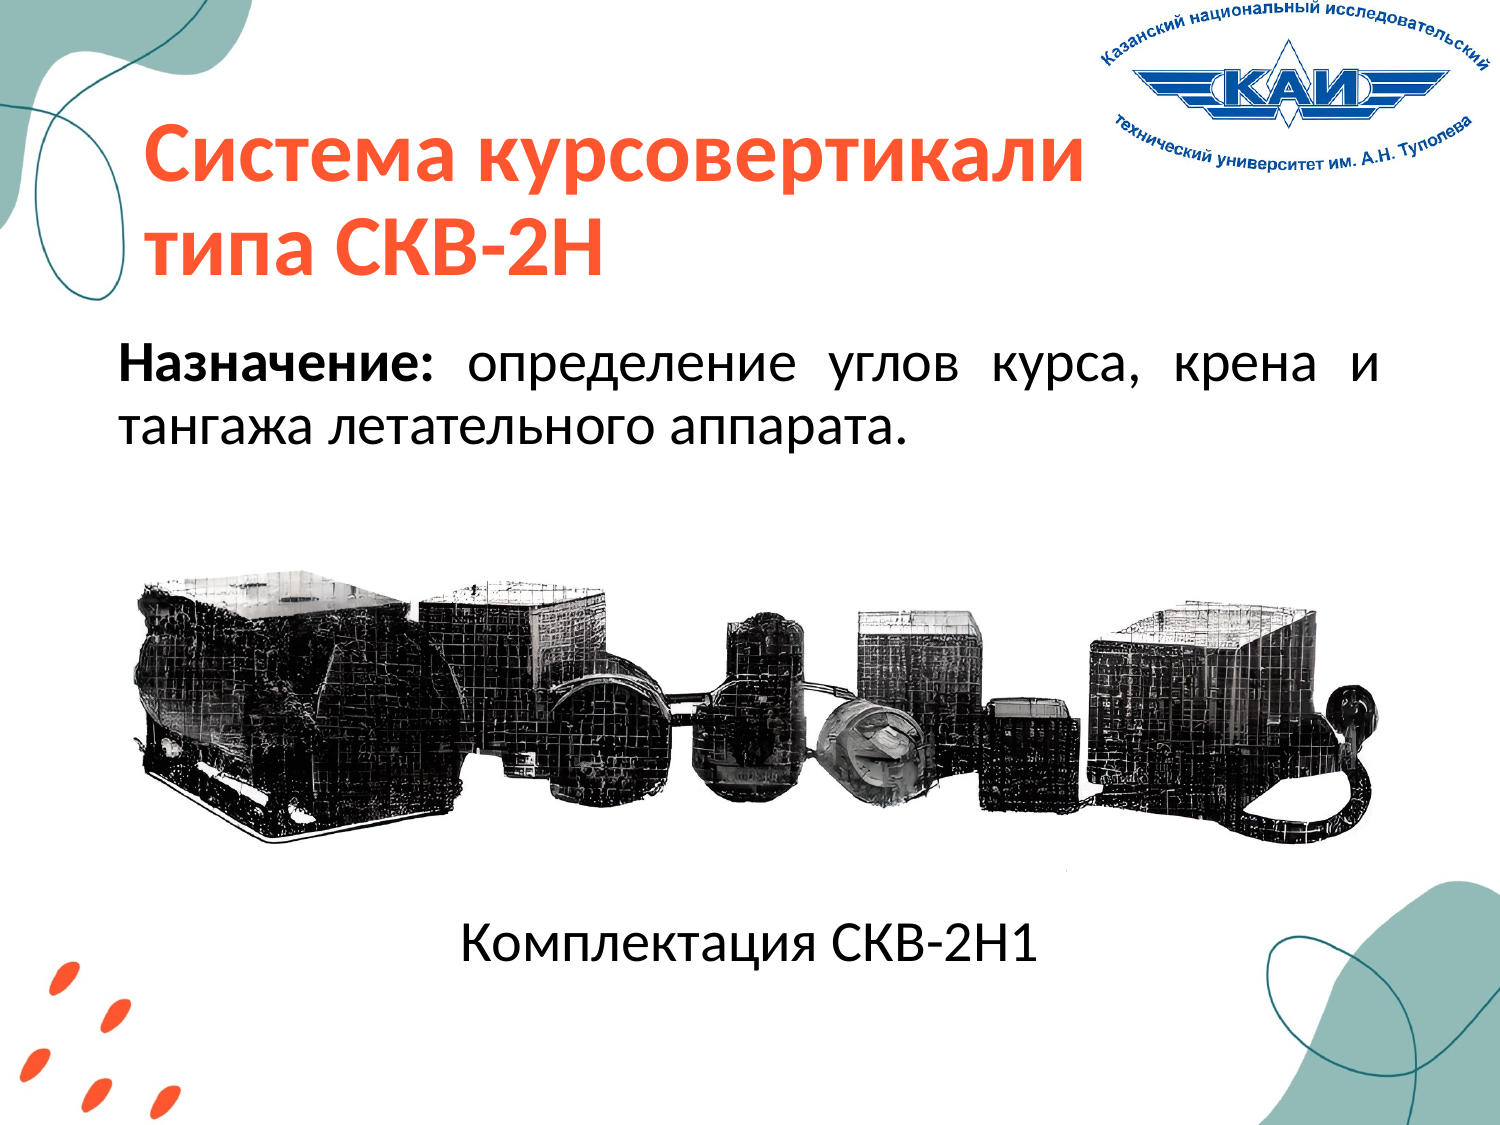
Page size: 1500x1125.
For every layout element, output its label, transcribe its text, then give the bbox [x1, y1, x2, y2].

list Назначение: определение углов курса, крена и тангажа летательного аппарата. [103, 324, 1397, 480]
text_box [104, 455, 1395, 983]
picture [0, 0, 1500, 1125]
title Система курсовертикали типа СКВ-2Н [129, 97, 1423, 303]
